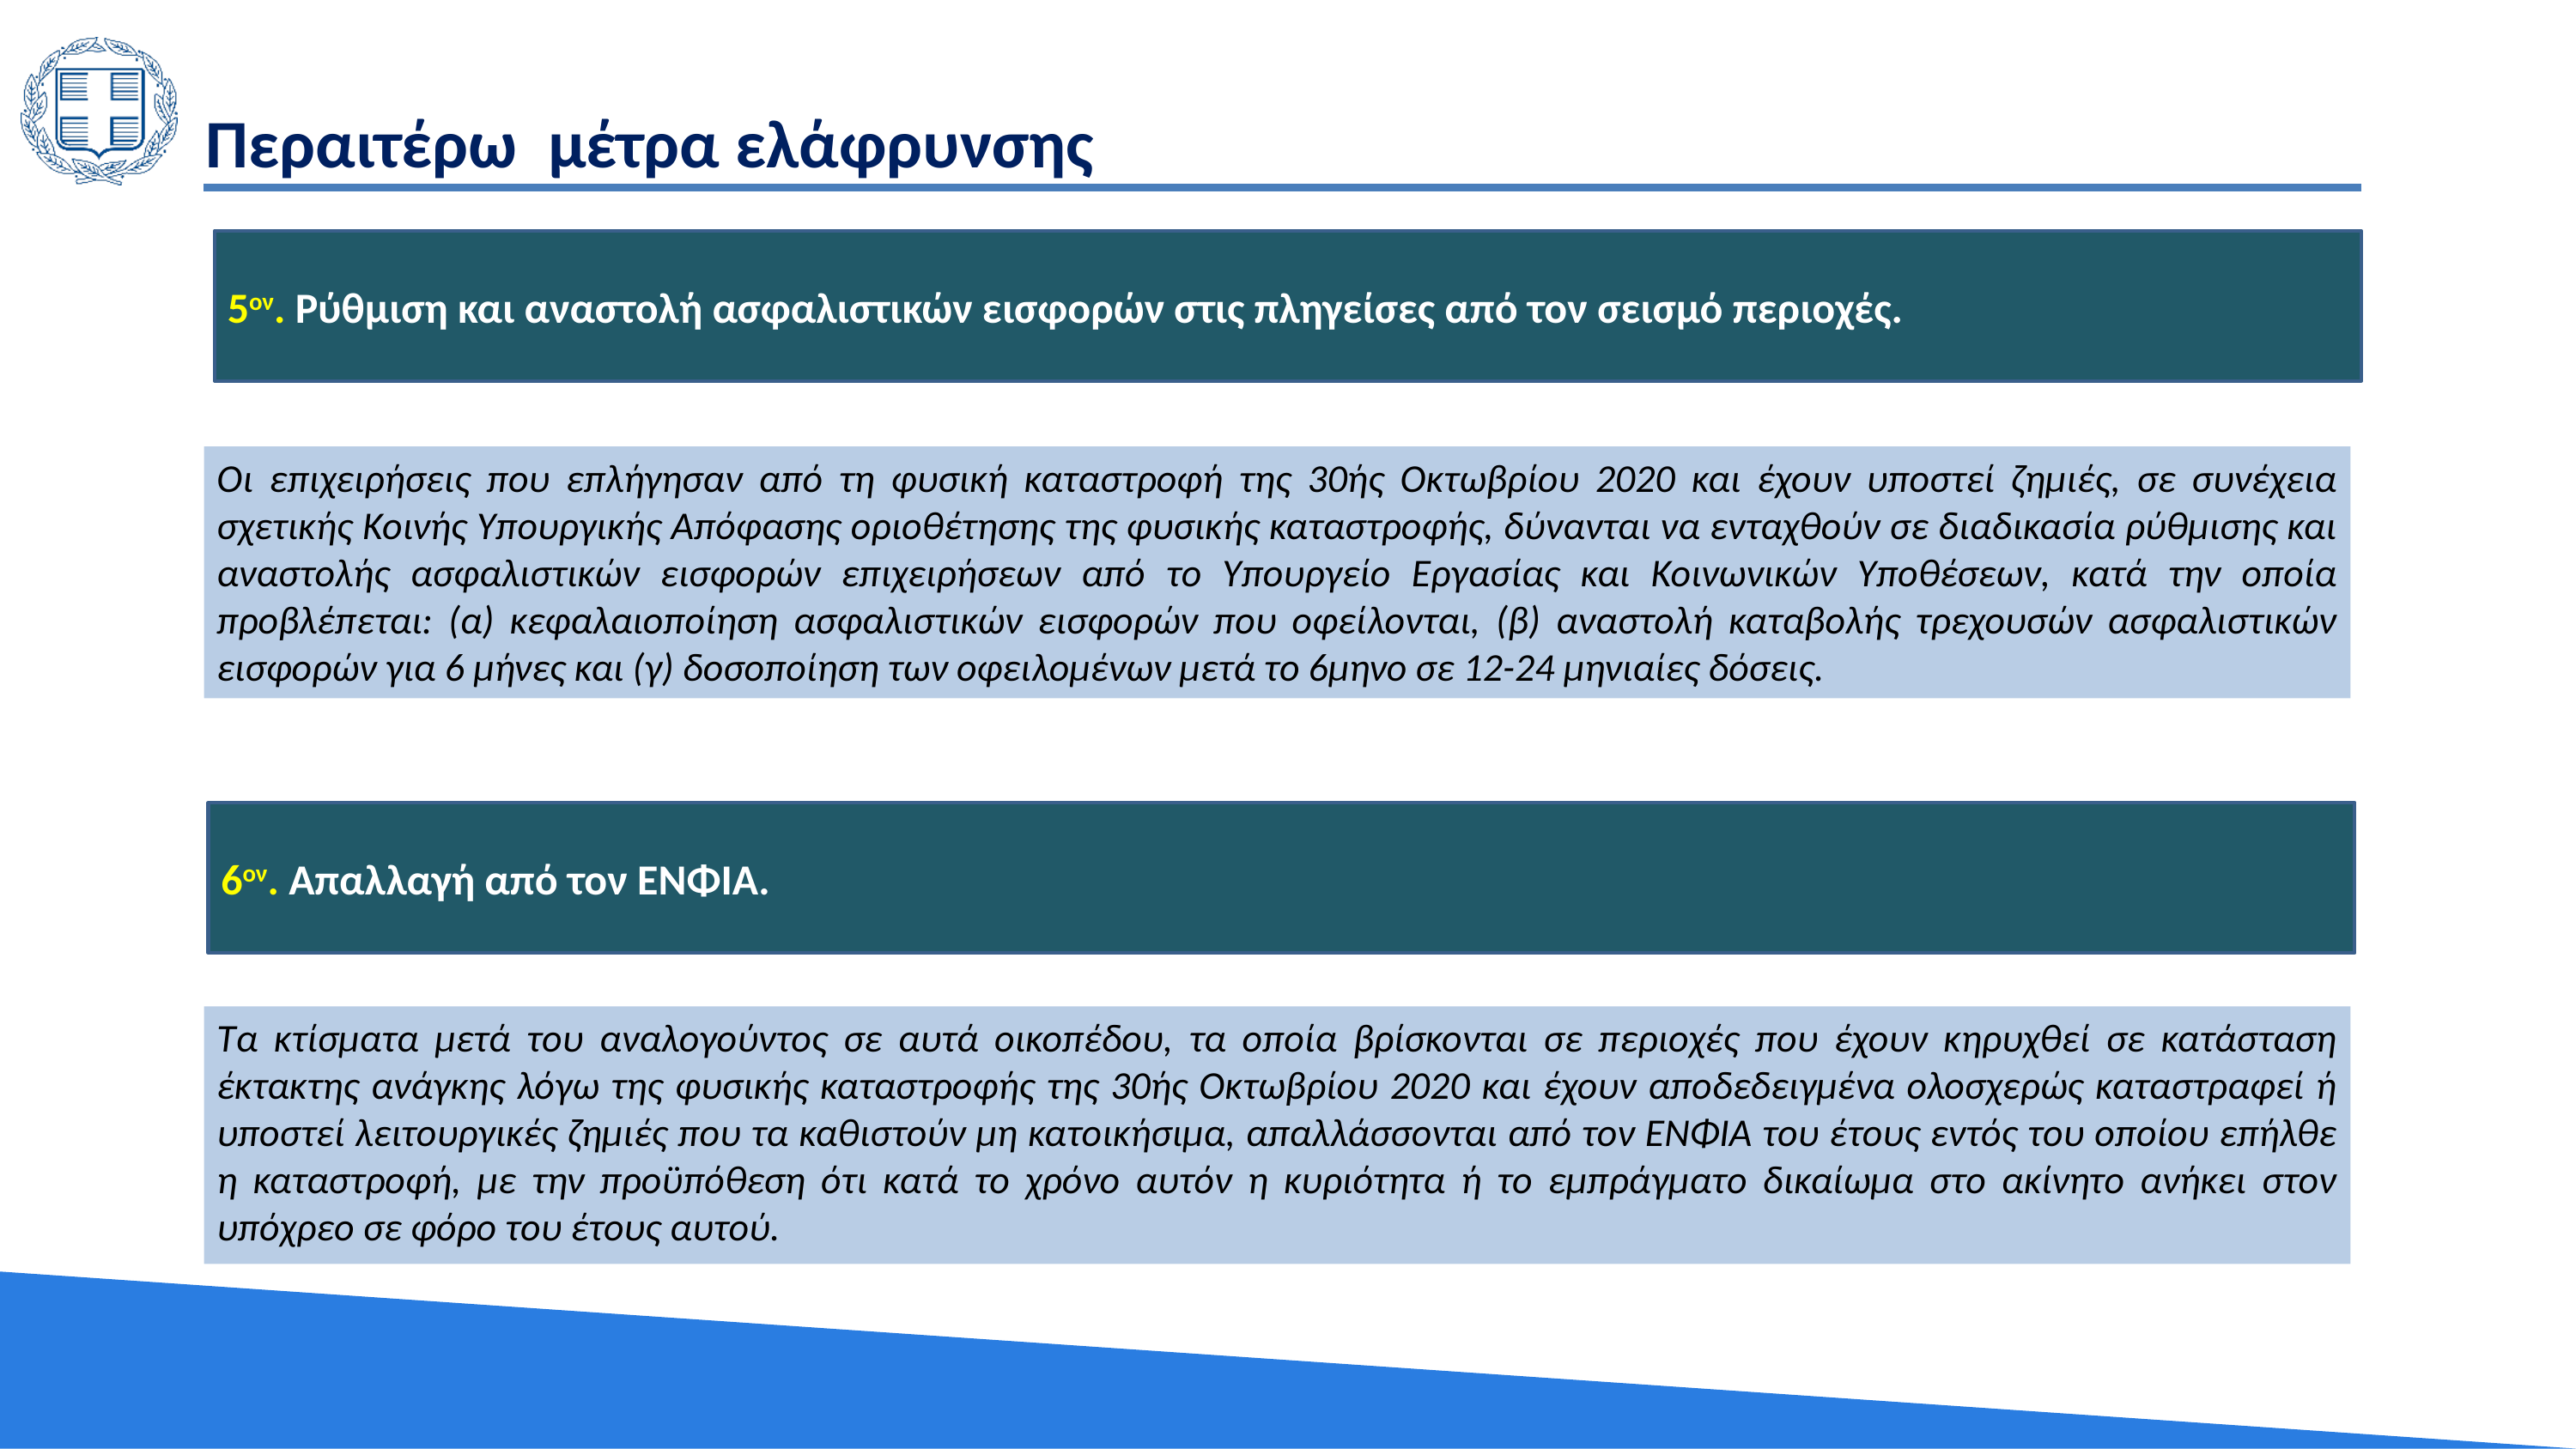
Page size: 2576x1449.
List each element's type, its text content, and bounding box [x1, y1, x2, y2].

text_box Τα κτίσματα μετά του αναλογούντος σε αυτά οικοπέδου, τα οποία βρίσκονται σε περιοχές που έχουν κηρυχθεί σε κατάσταση έκτακτης ανάγκης λόγω της φυσικής καταστροφής της 30ής Οκτωβρίου 2020 και έχουν αποδεδειγμένα ολοσχερώς καταστραφεί ή υποστεί λειτουργικές ζημιές που τα καθιστούν μη κατοικήσιμα, απαλλάσσονται από τον ΕΝΦΙΑ του έτους εντός του οποίου επήλθε η καταστροφή, με την προϋπόθεση ότι κατά το χρόνο αυτόν η κυριότητα ή το εμπράγματο δικαίωμα στο ακίνητο ανήκει στον υπόχρεο σε φόρο του έτους αυτού. [204, 1006, 2351, 1264]
text_box [0, 1271, 2576, 1449]
text_box 6ον. Απαλλαγή από τον ΕΝΦΙΑ. [206, 801, 2356, 955]
picture [21, 37, 178, 185]
text_box Οι επιχειρήσεις που επλήγησαν από τη φυσική καταστροφή της 30ής Οκτωβρίου 2020 και έχουν υποστεί ζημιές, σε συνέχεια σχετικής Κοινής Υπουργικής Απόφασης οριοθέτησης της φυσικής καταστροφής, δύνανται να ενταχθούν σε διαδικασία ρύθμισης και αναστολής ασφαλιστικών εισφορών επιχειρήσεων από το Υπουργείο Εργασίας και Κοινωνικών Υποθέσεων, κατά την οποία προβλέπεται: (α) κεφαλαιοποίηση ασφαλιστικών εισφορών που οφείλονται, (β) αναστολή καταβολής τρεχουσών ασφαλιστικών εισφορών για 6 μήνες και (γ) δοσοποίηση των οφειλομένων μετά το 6μηνο σε 12-24 μηνιαίες δόσεις. [204, 446, 2351, 699]
text_box Περαιτέρω μέτρα ελάφρυνσης [193, 123, 2297, 244]
text_box 5ον. Ρύθμιση και αναστολή ασφαλιστικών εισφορών στις πληγείσες από τον σεισμό περιοχές. [213, 229, 2363, 383]
